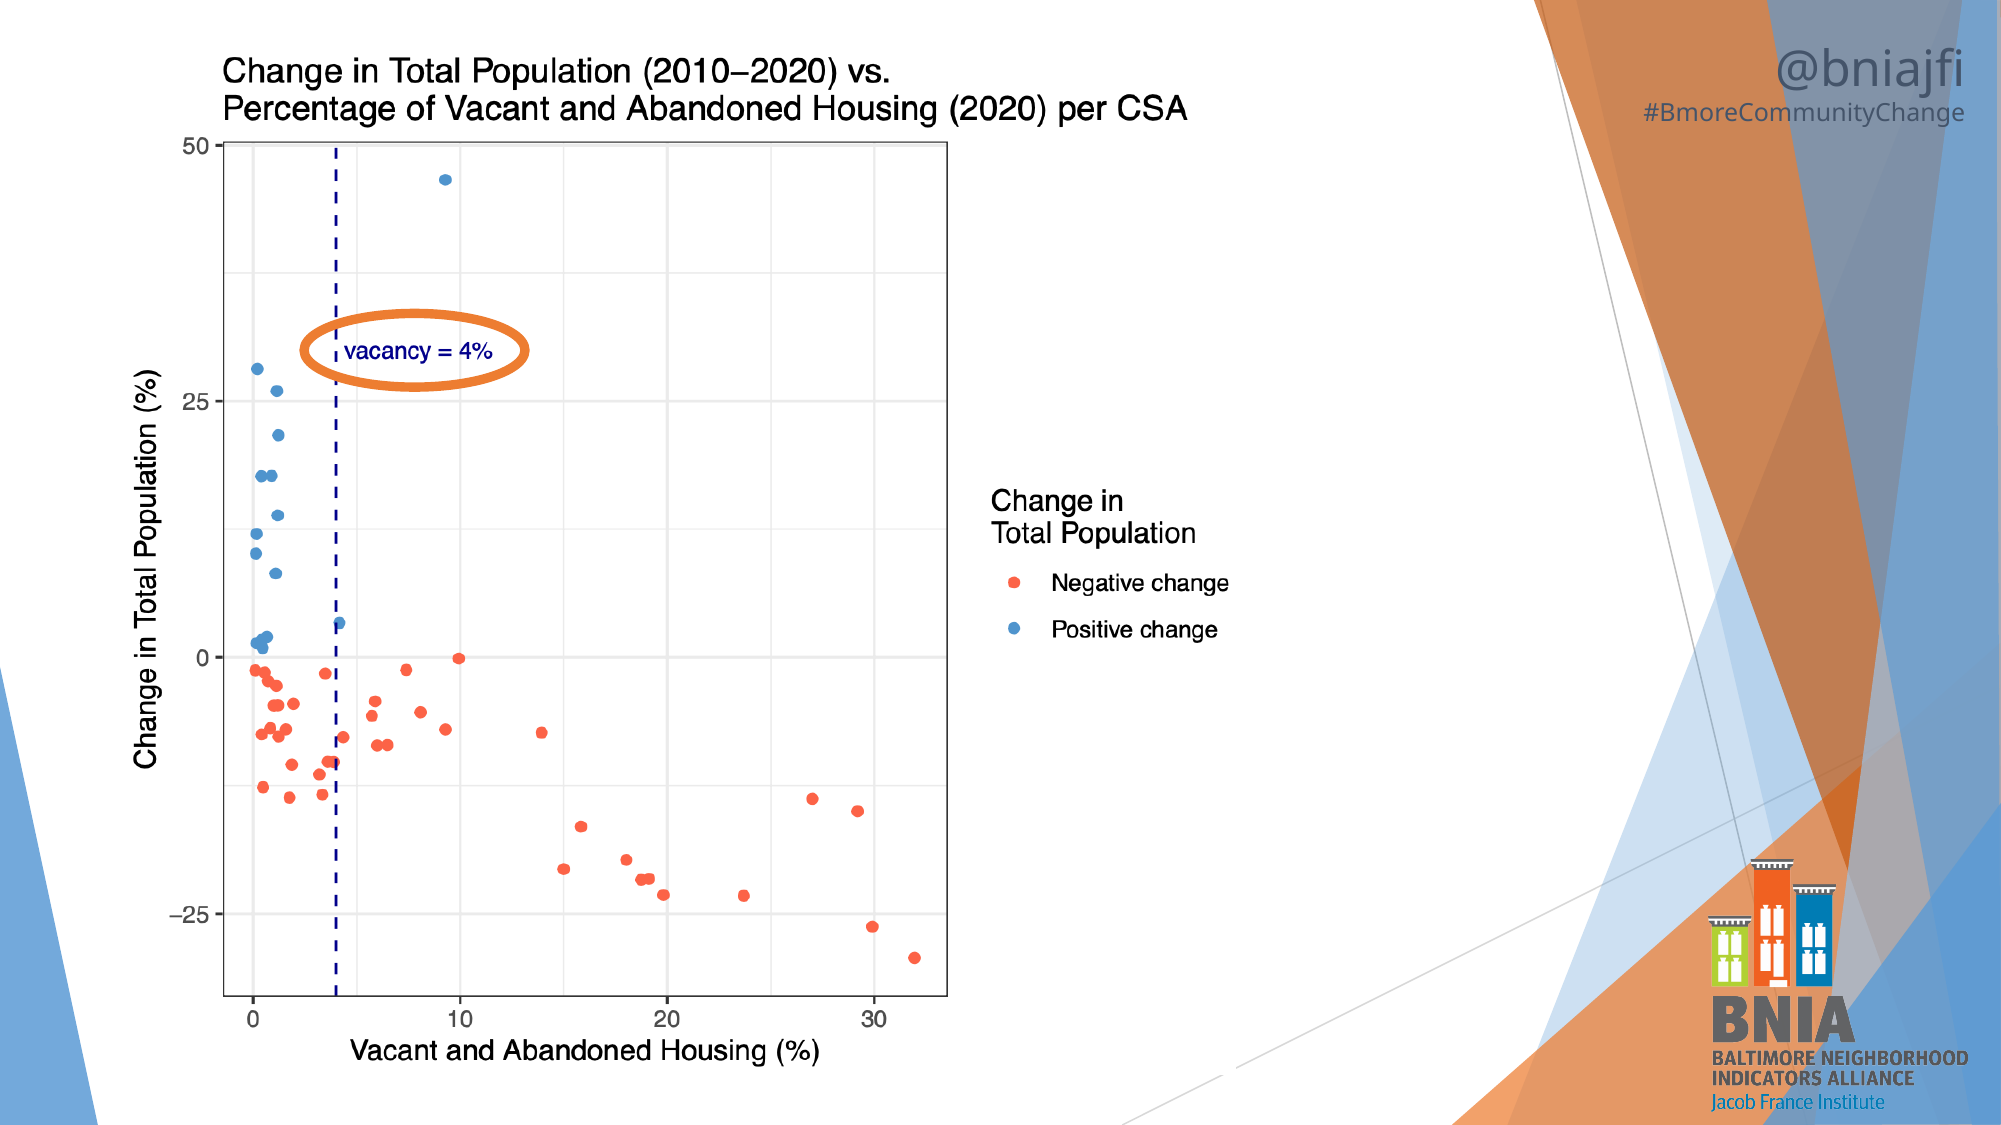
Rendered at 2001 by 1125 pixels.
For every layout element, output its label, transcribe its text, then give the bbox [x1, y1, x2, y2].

title 45 Minute Commute Time [1240, 96, 1863, 314]
picture [124, 49, 1236, 1076]
text_box @bniajfi #BmoreCommunityChange [1605, 28, 1981, 134]
picture [1708, 859, 1969, 1113]
